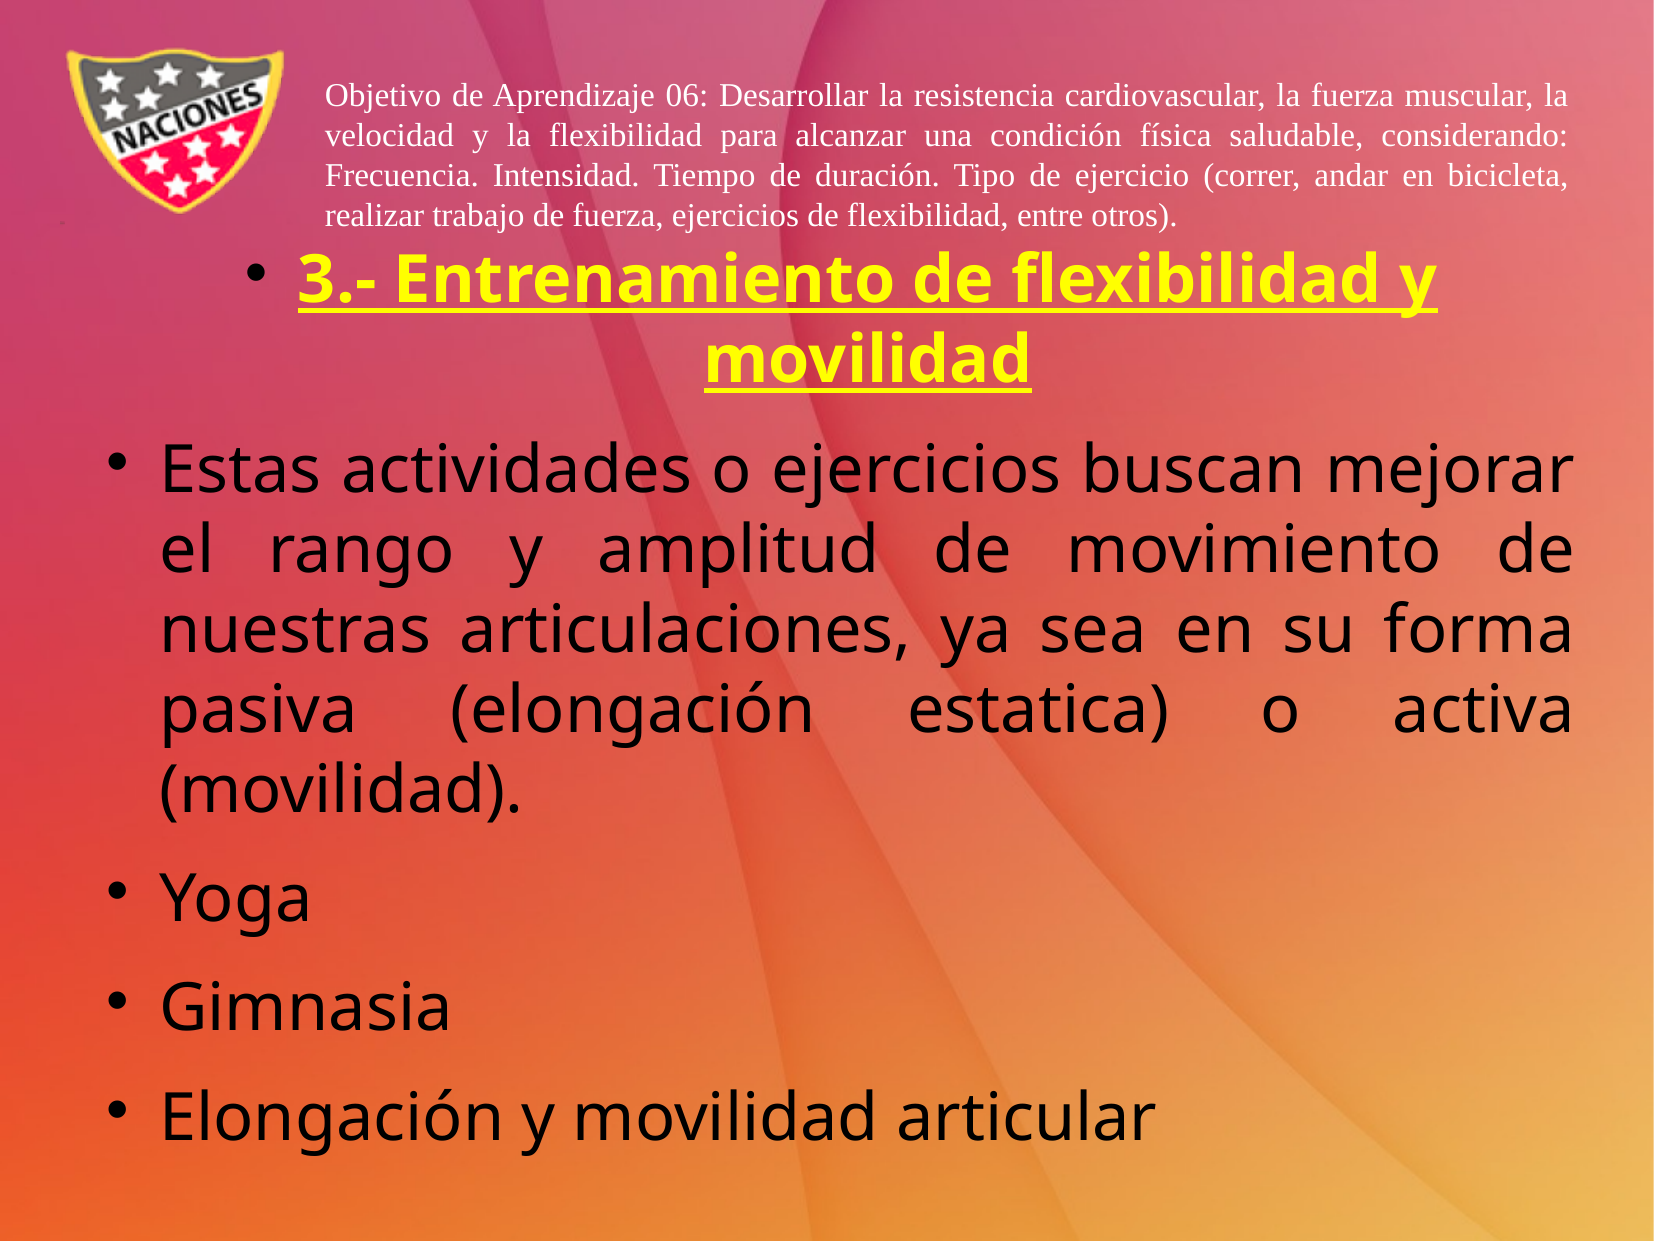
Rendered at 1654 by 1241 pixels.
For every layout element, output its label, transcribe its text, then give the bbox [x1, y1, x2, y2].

text_box Objetivo de Aprendizaje 06: Desarrollar la resistencia cardiovascular, la fuerza muscular, la velocidad y la flexibilidad para alcanzar una condición física saludable, considerando: Frecuencia. Intensidad. Tiempo de duración. Tipo de ejercicio (correr, andar en bicicleta, realizar trabajo de fuerza, ejercicios de flexibilidad, entre otros). [324, 49, 1571, 236]
picture [0, 0, 1654, 1241]
text_box 3.- Entrenamiento de flexibilidad y movilidad Estas actividades o ejercicios buscan mejorar el rango y amplitud de movimiento de nuestras articulaciones, ya sea en su forma pasiva (elongación estatica) o activa (movilidad). Yoga Gimnasia Elongación y movilidad articular [88, 236, 1577, 1241]
